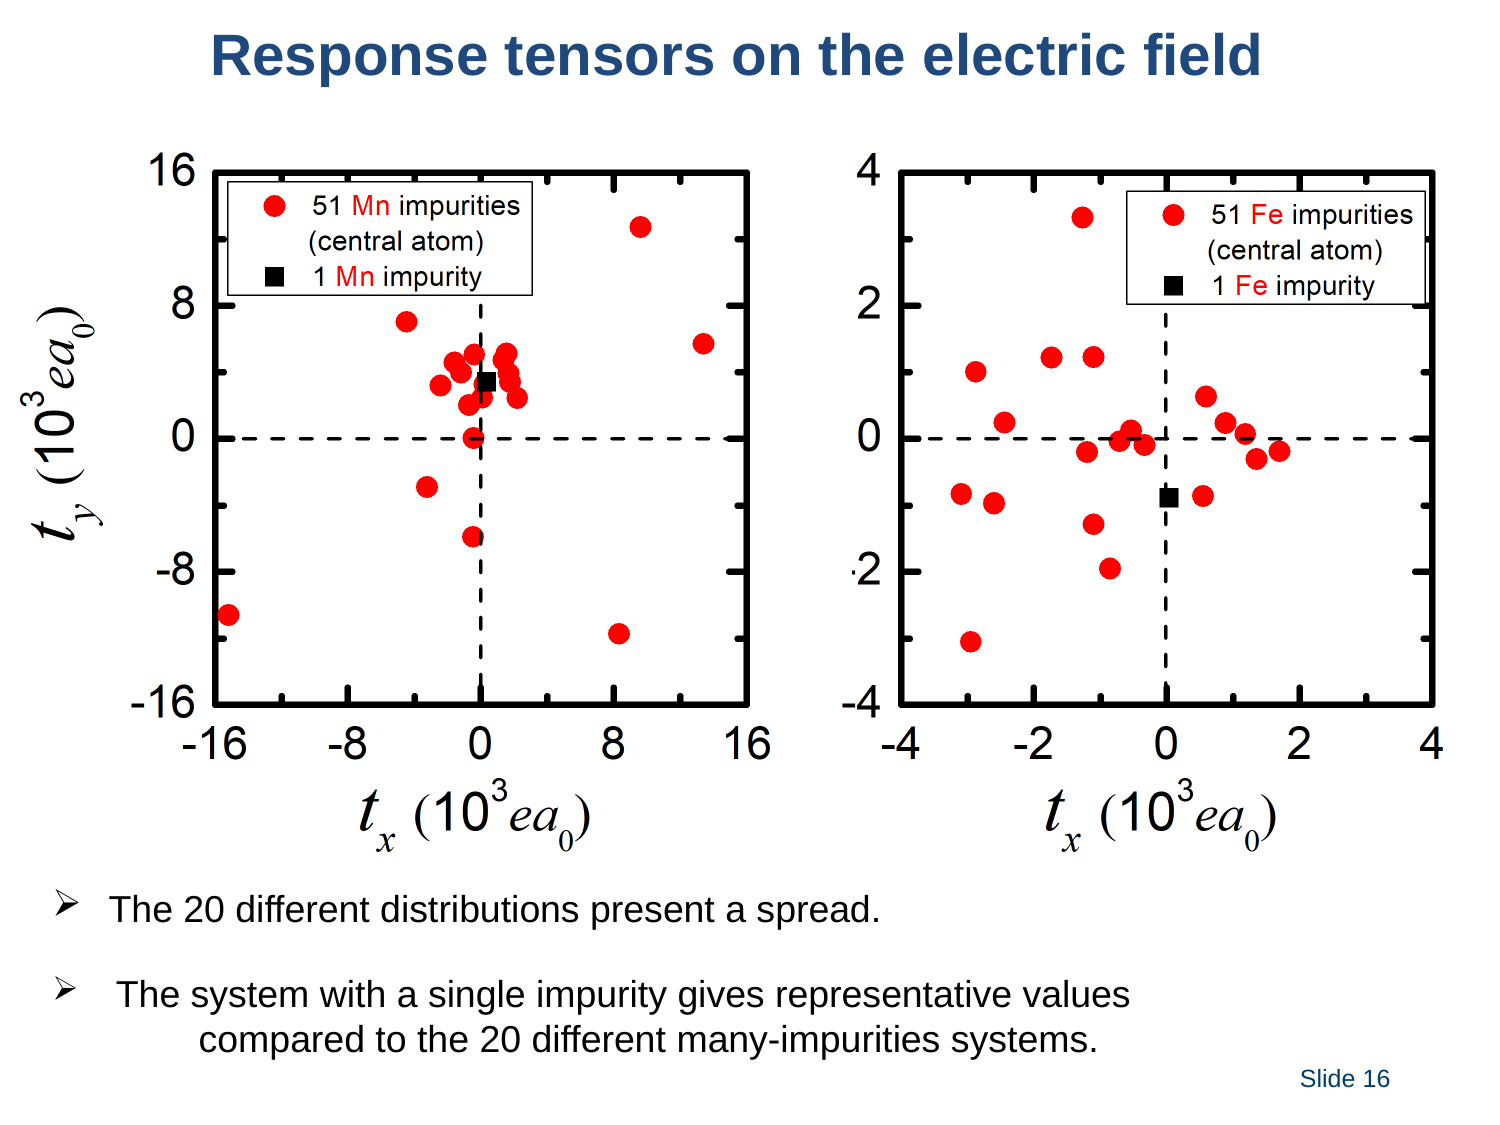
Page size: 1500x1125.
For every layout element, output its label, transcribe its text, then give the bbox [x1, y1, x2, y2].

text_box The 20 different distributions present a spread. The system with a single impurity gives representative values compared to the 20 different many-impurities systems. [37, 877, 1188, 1068]
text_box Slide 16 [1299, 1062, 1465, 1099]
picture [0, 137, 1459, 866]
title Response tensors on the electric field [75, 0, 1400, 130]
